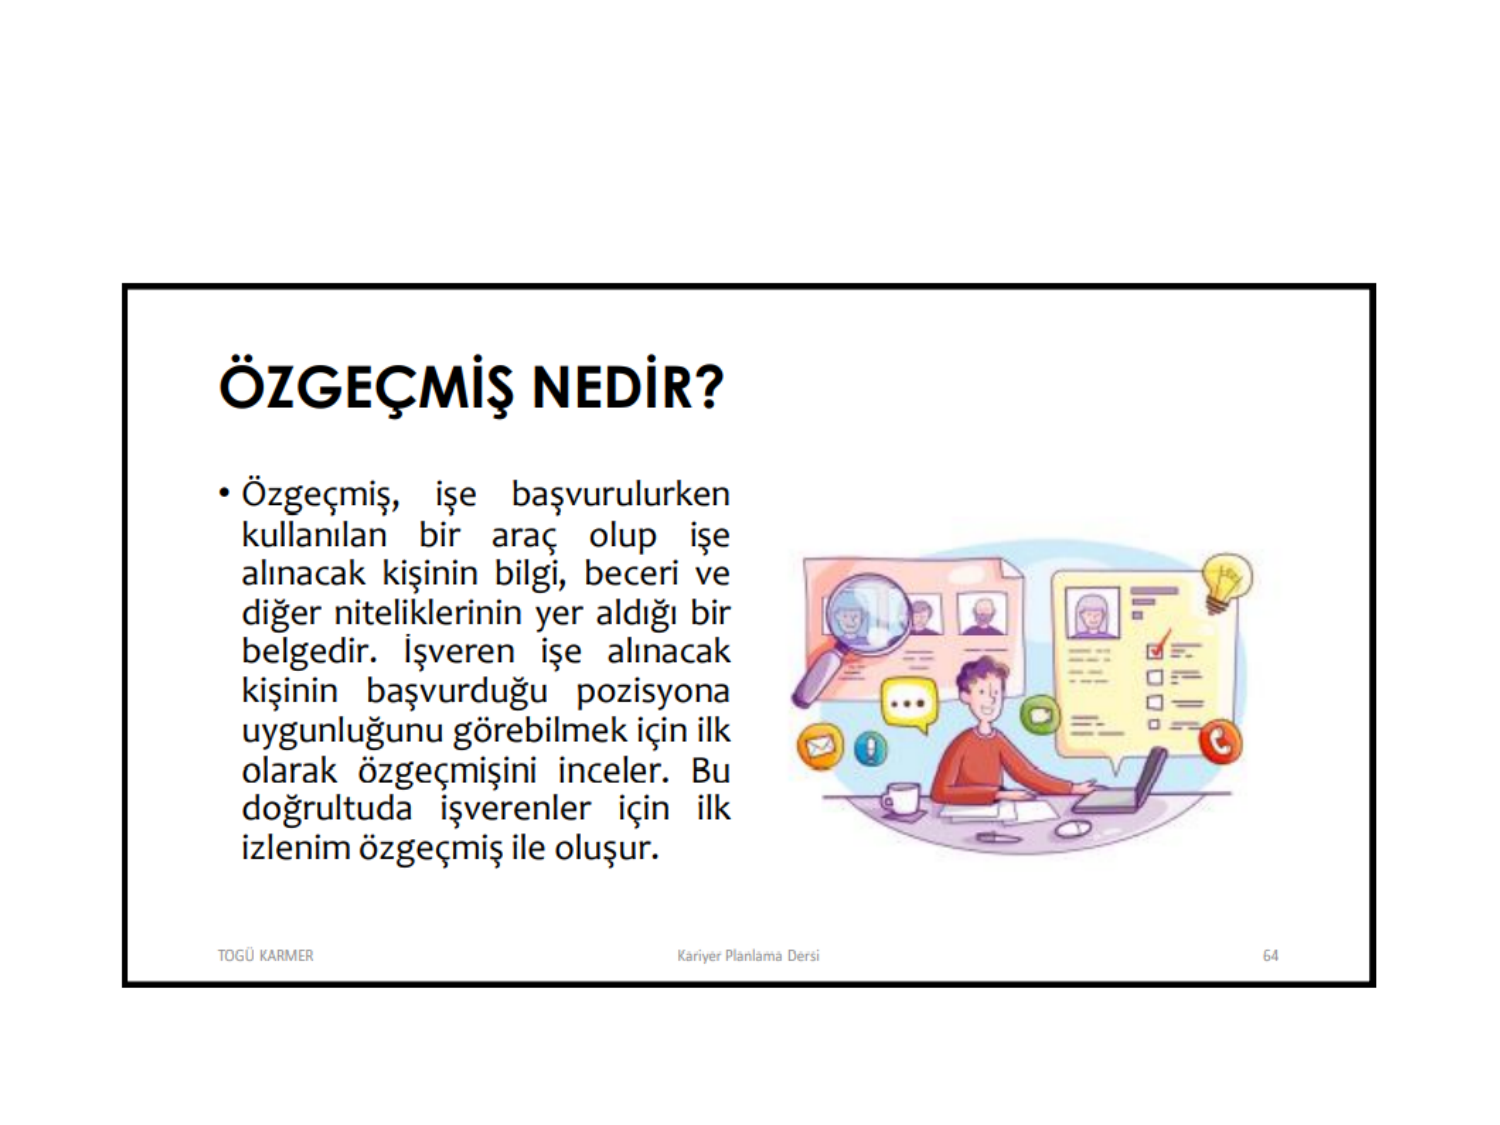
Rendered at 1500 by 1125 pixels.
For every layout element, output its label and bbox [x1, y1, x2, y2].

list [108, 262, 1392, 1006]
